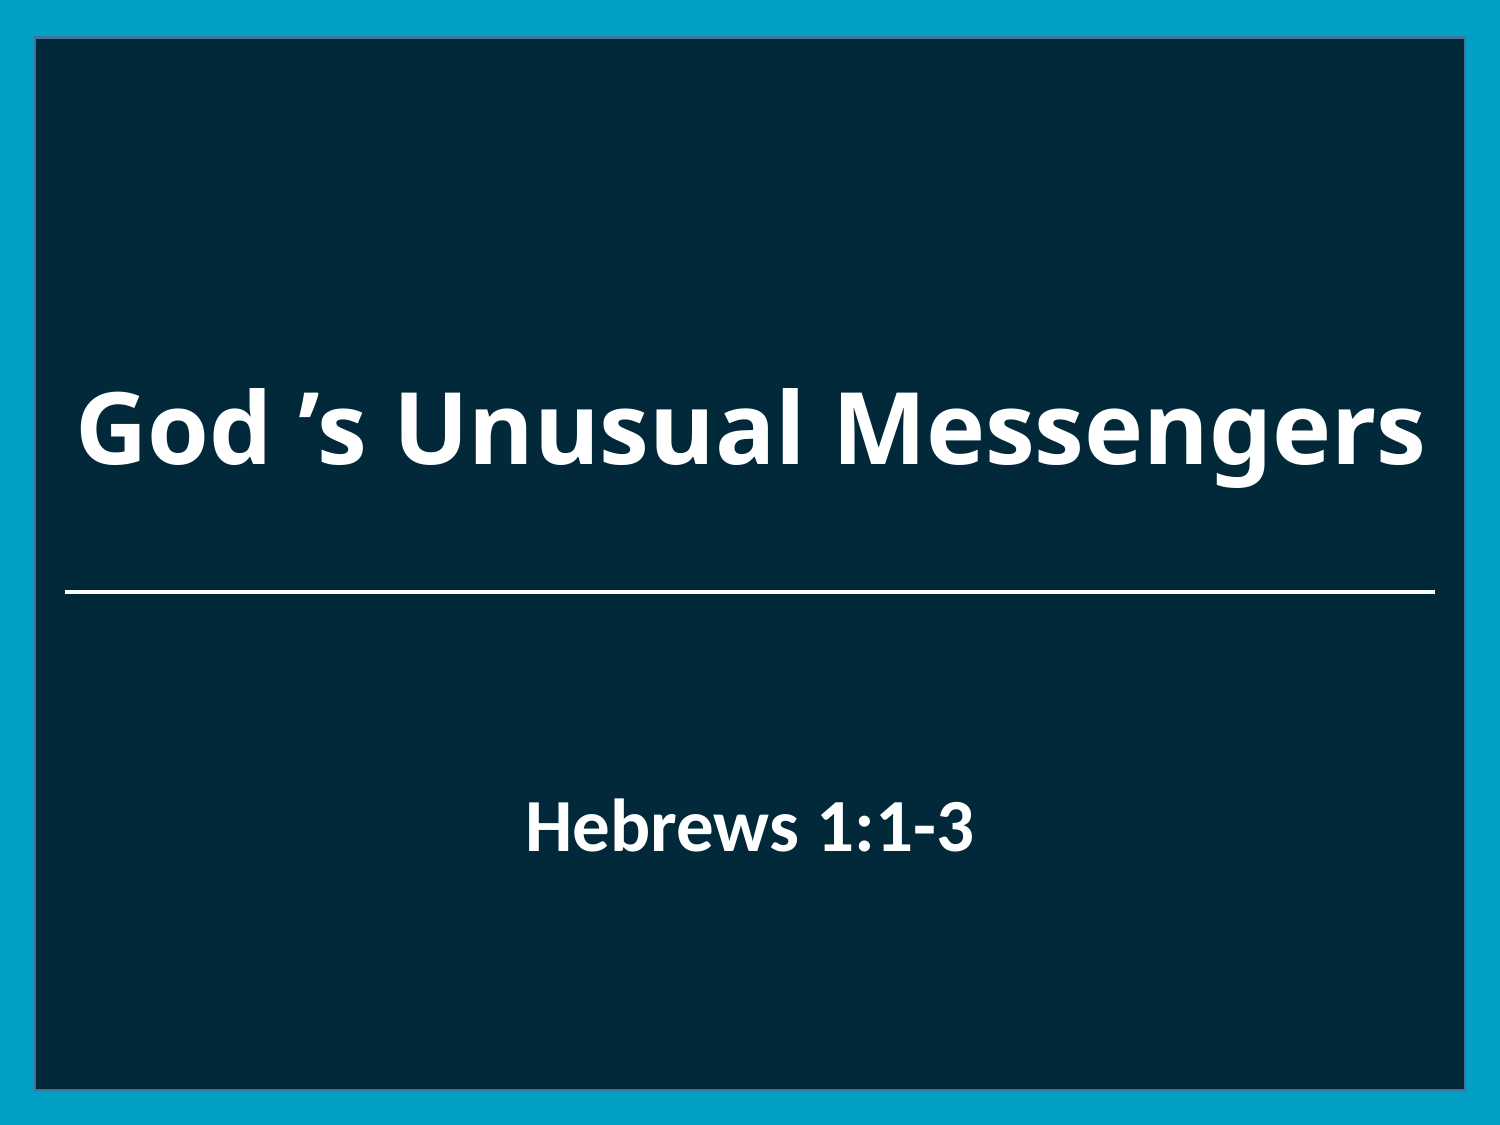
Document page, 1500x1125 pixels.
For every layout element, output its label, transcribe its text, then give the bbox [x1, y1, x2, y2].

title God ’s Unusual Messengers [43, 350, 1461, 494]
subtitle Hebrews 1:1-3 [54, 668, 1446, 1067]
